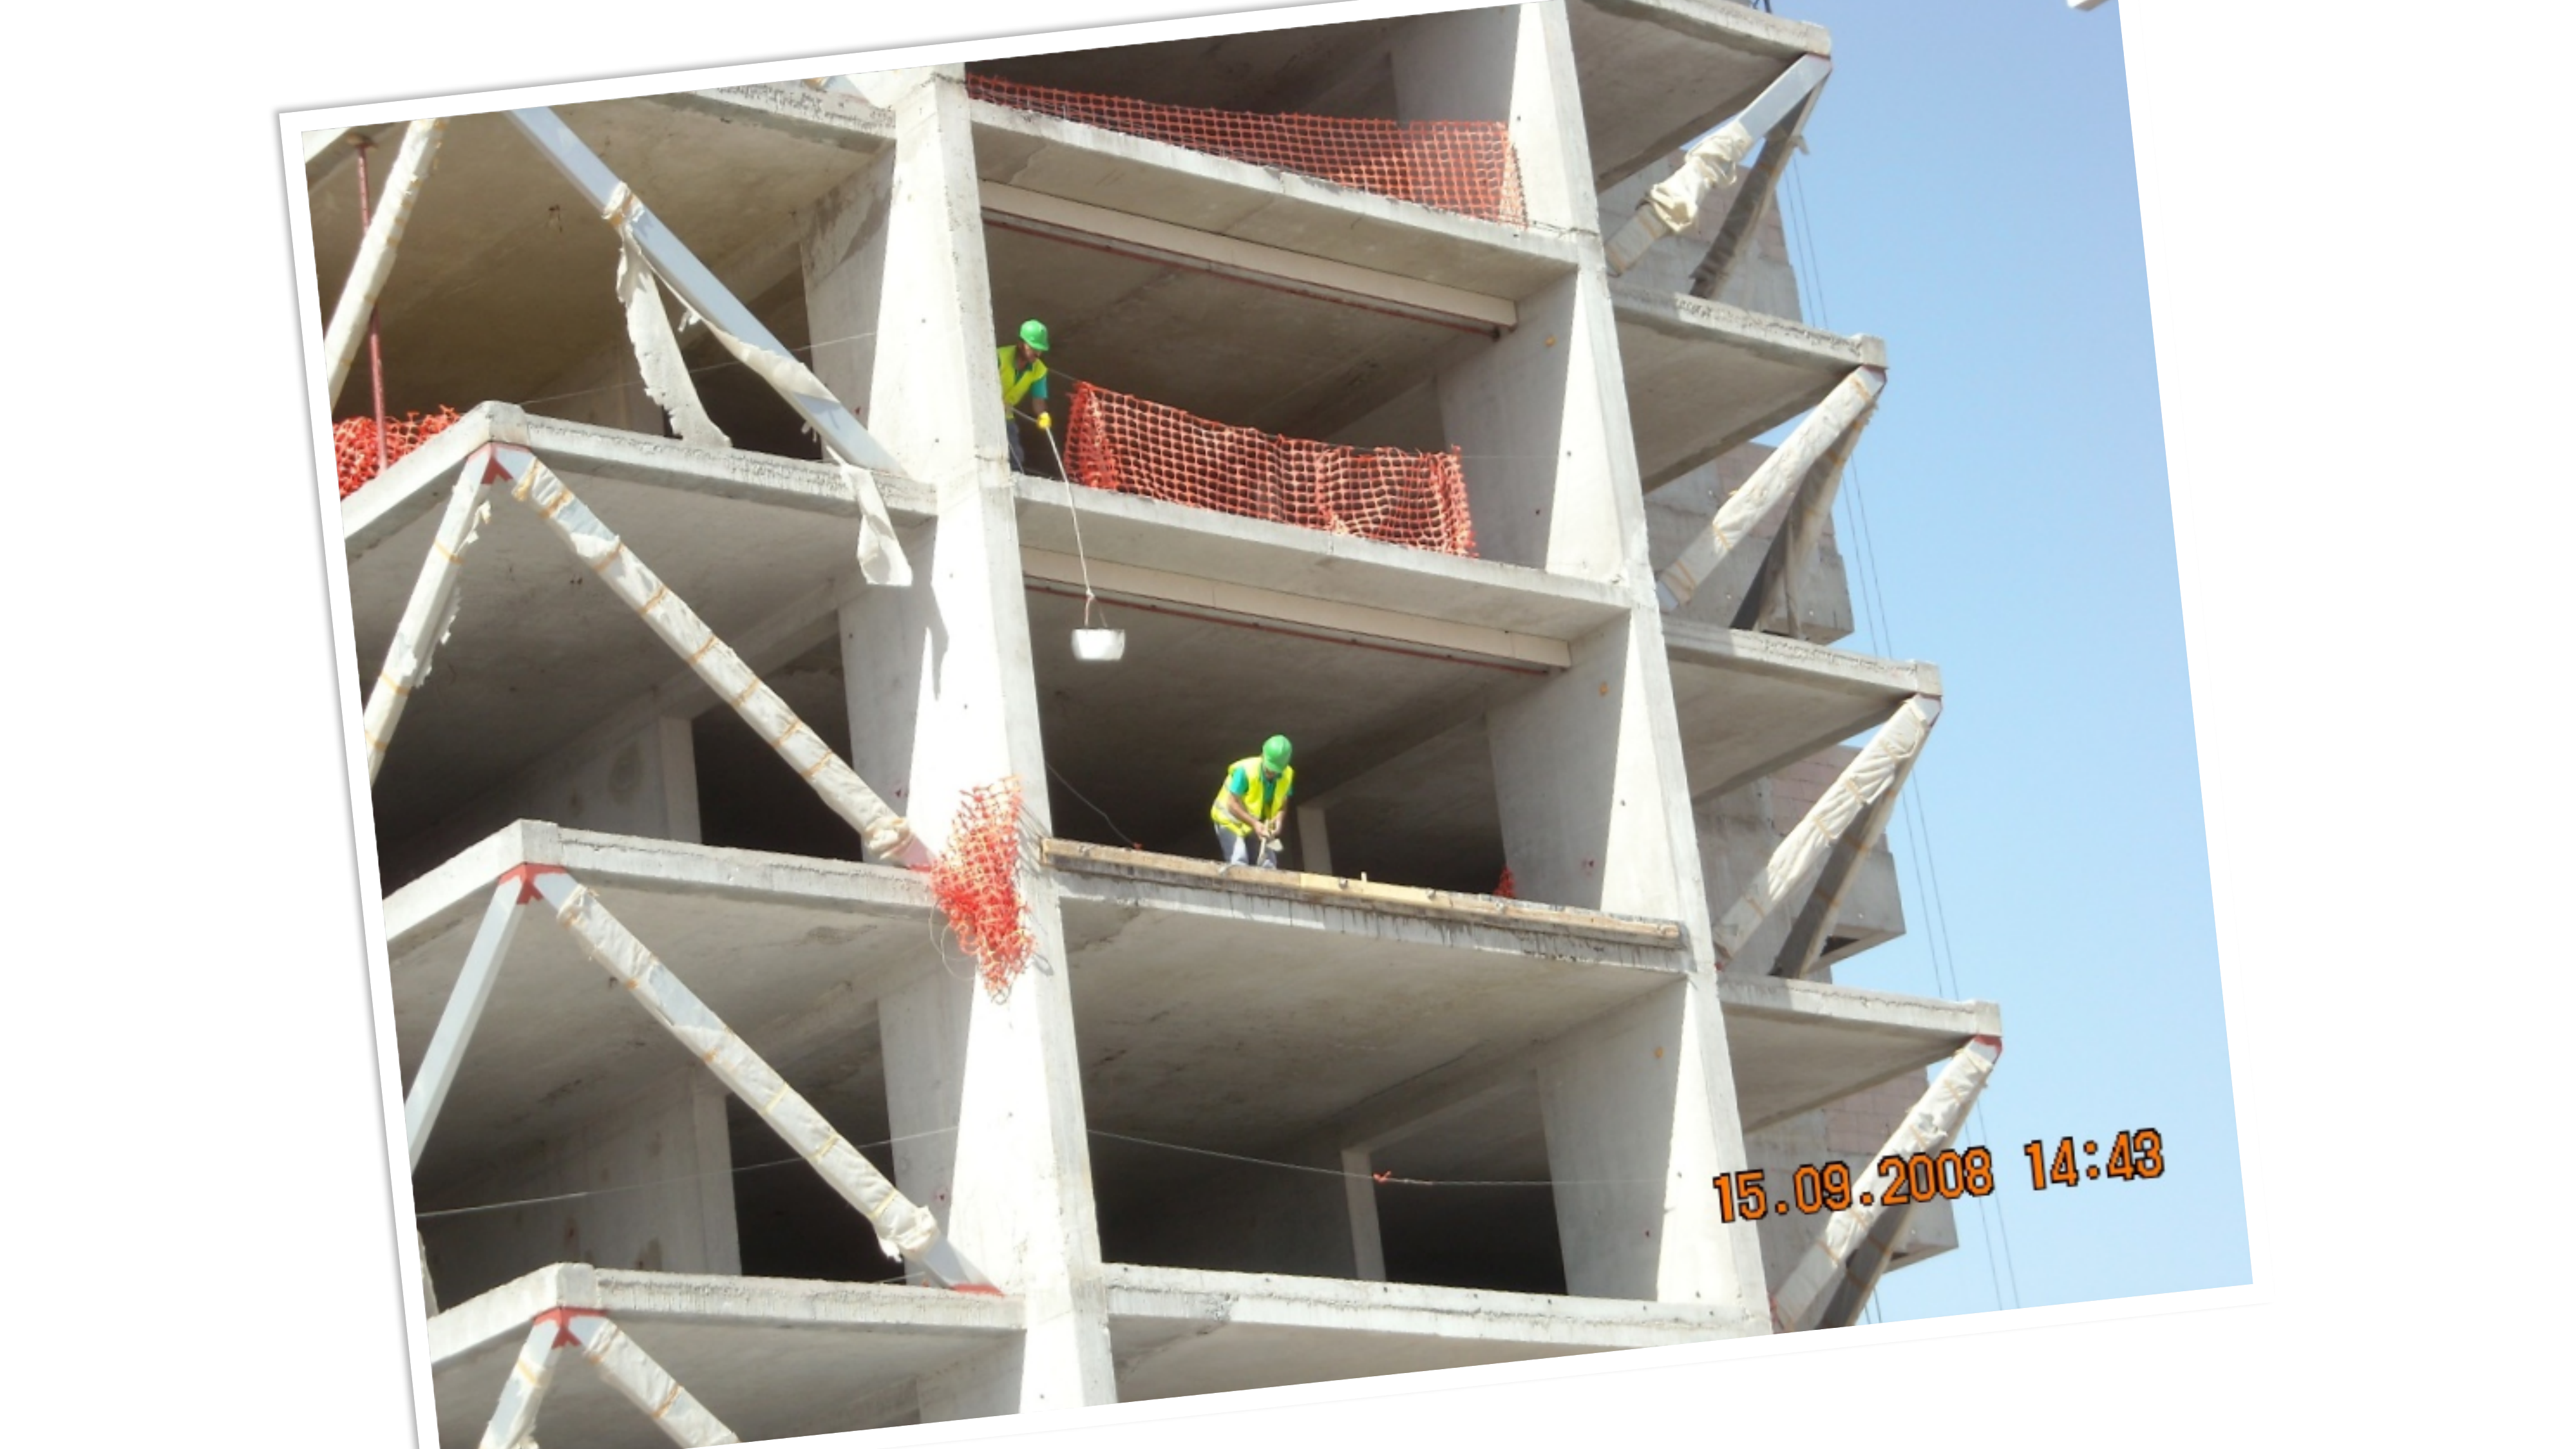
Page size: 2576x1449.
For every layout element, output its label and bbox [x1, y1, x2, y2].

picture [303, 0, 2253, 1449]
